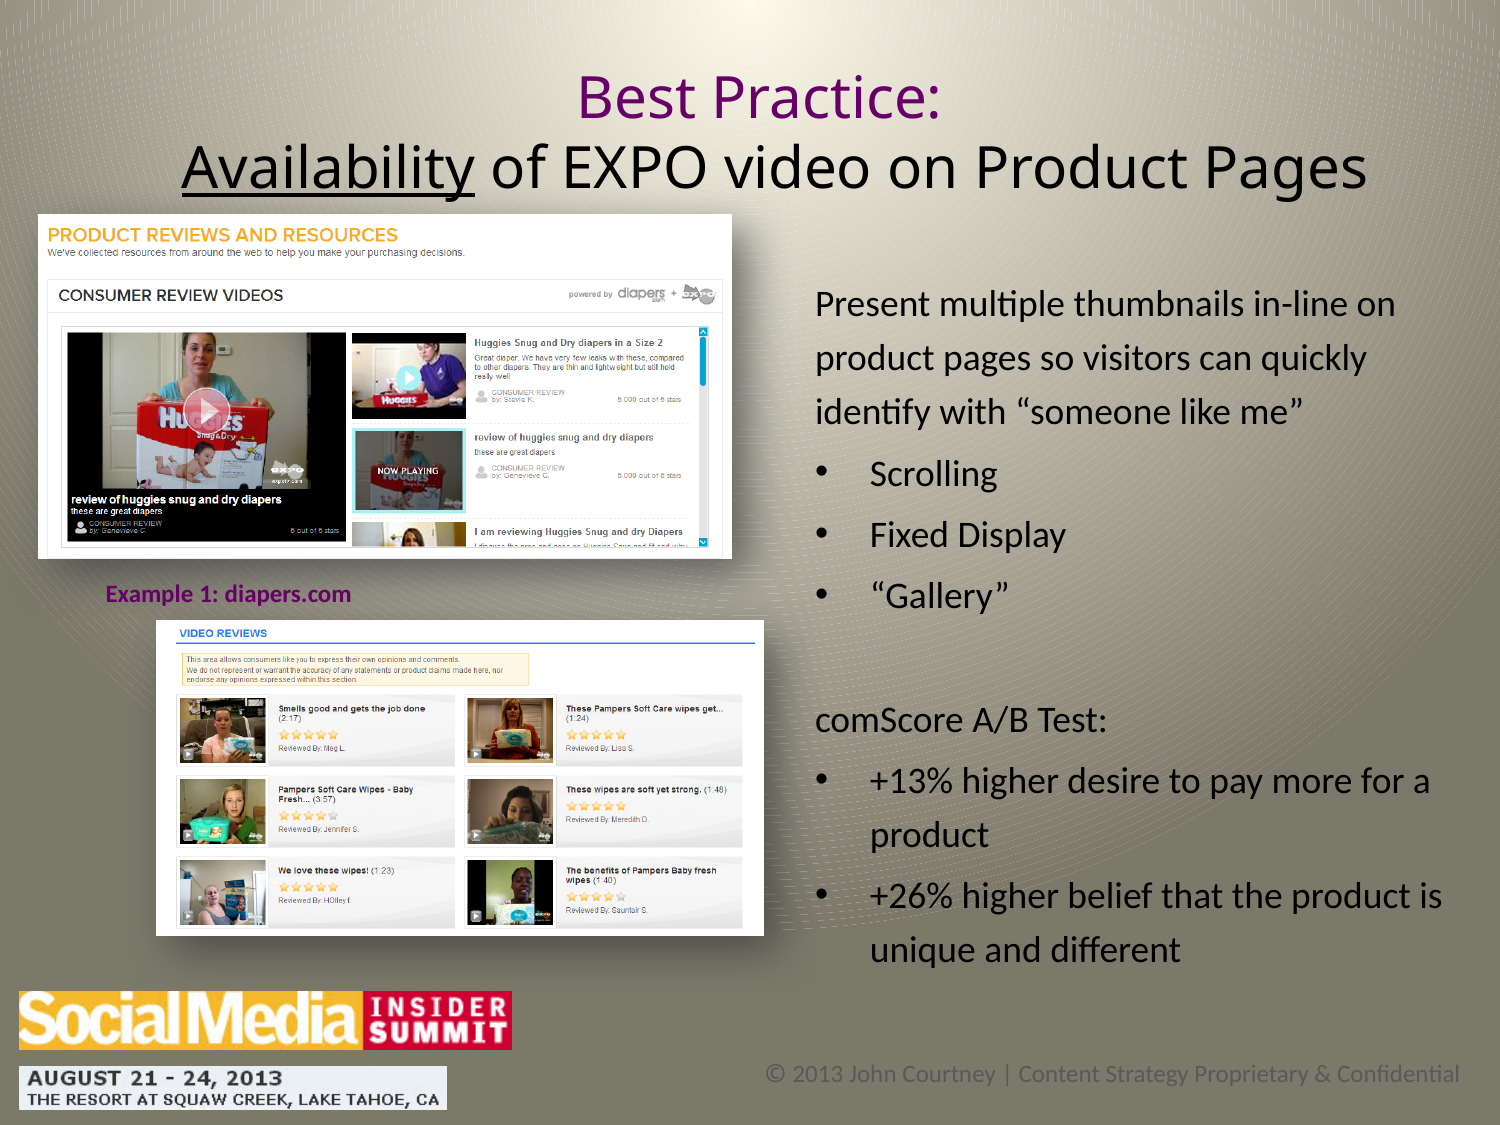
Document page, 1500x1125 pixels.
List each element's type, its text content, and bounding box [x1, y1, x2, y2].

picture [19, 991, 512, 1050]
picture [19, 1066, 447, 1111]
text_box Best Practice: Availability of EXPO video on Product Pages [99, 36, 1450, 224]
text_box Example 1: diapers.com [90, 570, 368, 616]
picture [37, 214, 733, 559]
text_box © 2013 John Courtney | Content Strategy Proprietary & Confidential [595, 1049, 1477, 1095]
picture [156, 620, 764, 936]
text_box Present multiple thumbnails in-line on product pages so visitors can quickly identify with “someone like me” Scrolling Fixed Display “Gallery” comScore A/B Test: +13% higher desire to pay more for a product +26% higher belief that the product is unique and different [799, 262, 1463, 980]
